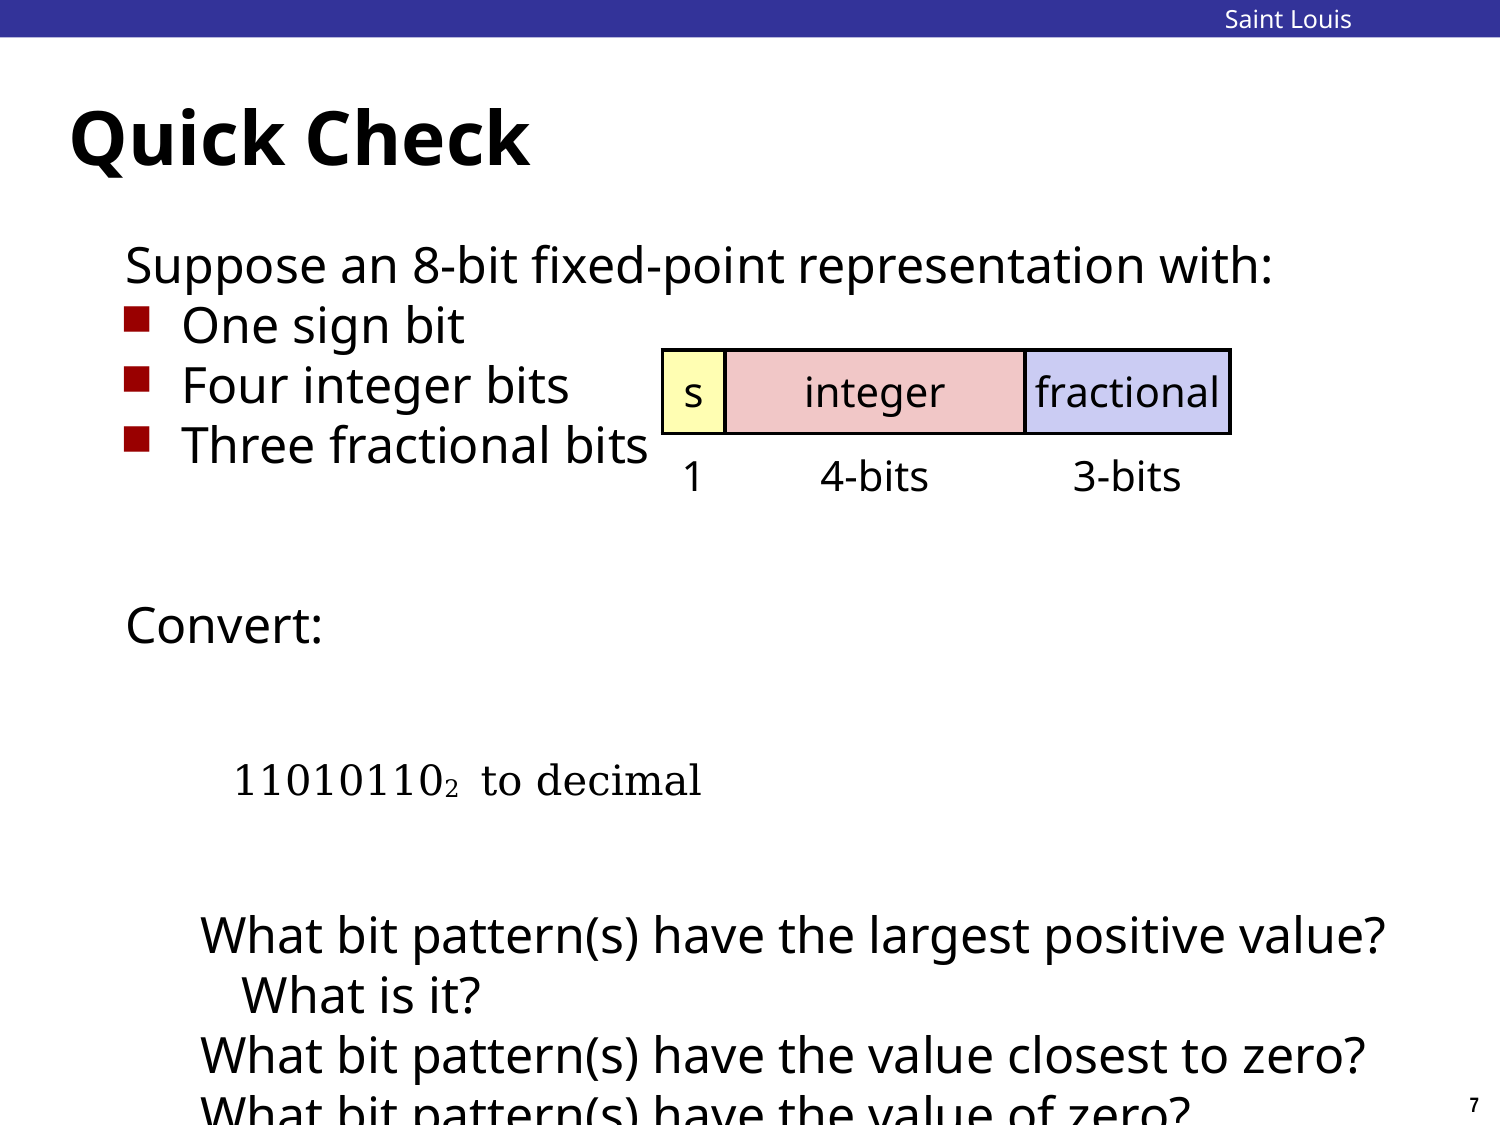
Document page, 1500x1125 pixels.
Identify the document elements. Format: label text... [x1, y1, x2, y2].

table_cell 3-bits [1025, 435, 1230, 517]
table_cell 4-bits [725, 435, 1025, 517]
table_cell 1 [662, 435, 725, 517]
table_header s [664, 352, 723, 432]
table_header fractional [1027, 352, 1228, 432]
title Quick Check [62, 41, 1438, 230]
table_header integer [727, 352, 1023, 432]
